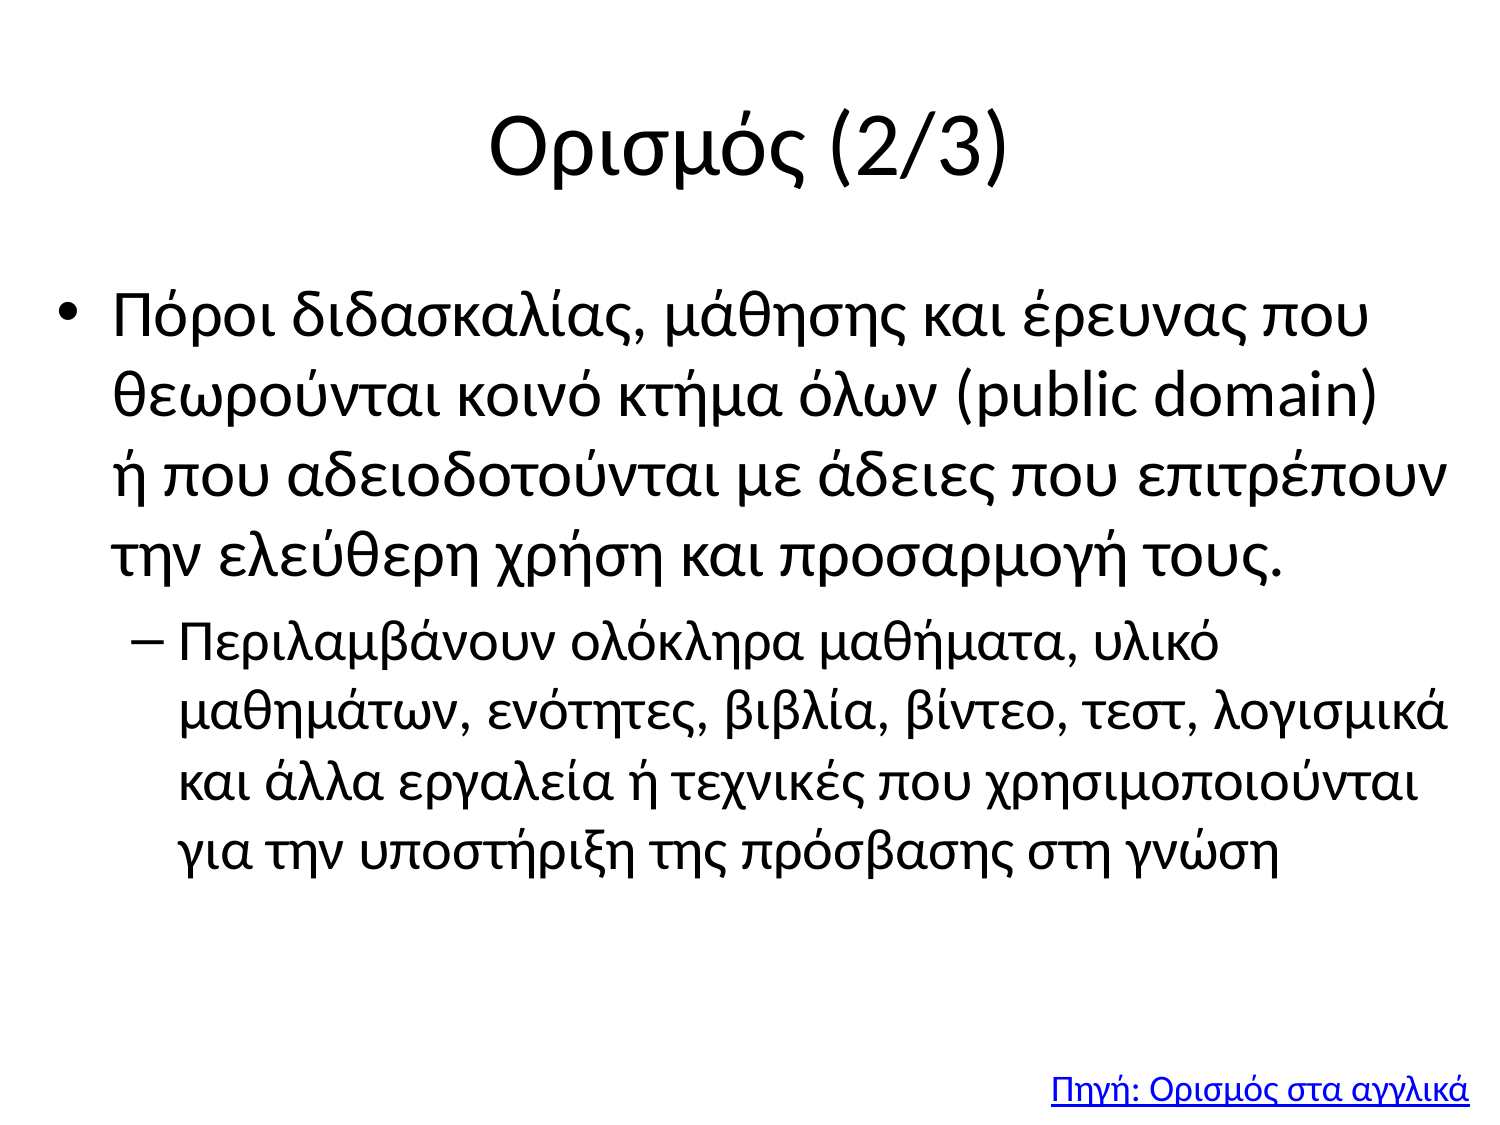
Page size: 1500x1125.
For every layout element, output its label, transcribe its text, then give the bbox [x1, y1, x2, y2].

text_box Πηγή: Ορισμός στα αγγλικά [1036, 1057, 1485, 1117]
list Πόροι διδασκαλίας, μάθησης και έρευνας που θεωρούνται κοινό κτήμα όλων (public domain) ή που αδειοδοτούνται με άδειες που επιτρέπουν την ελεύθερη χρήση και προσαρμογή τους. Περιλαμβάνουν ολόκληρα μαθήματα, υλικό μαθημάτων, ενότητες, βιβλία, βίντεο, τεστ, λογισμικά και άλλα εργαλεία ή τεχνικές που χρησιμοποιούνται για την υποστήριξη της πρόσβασης στη γνώση [41, 262, 1488, 1058]
title Ορισμός (2/3) [75, 45, 1425, 233]
